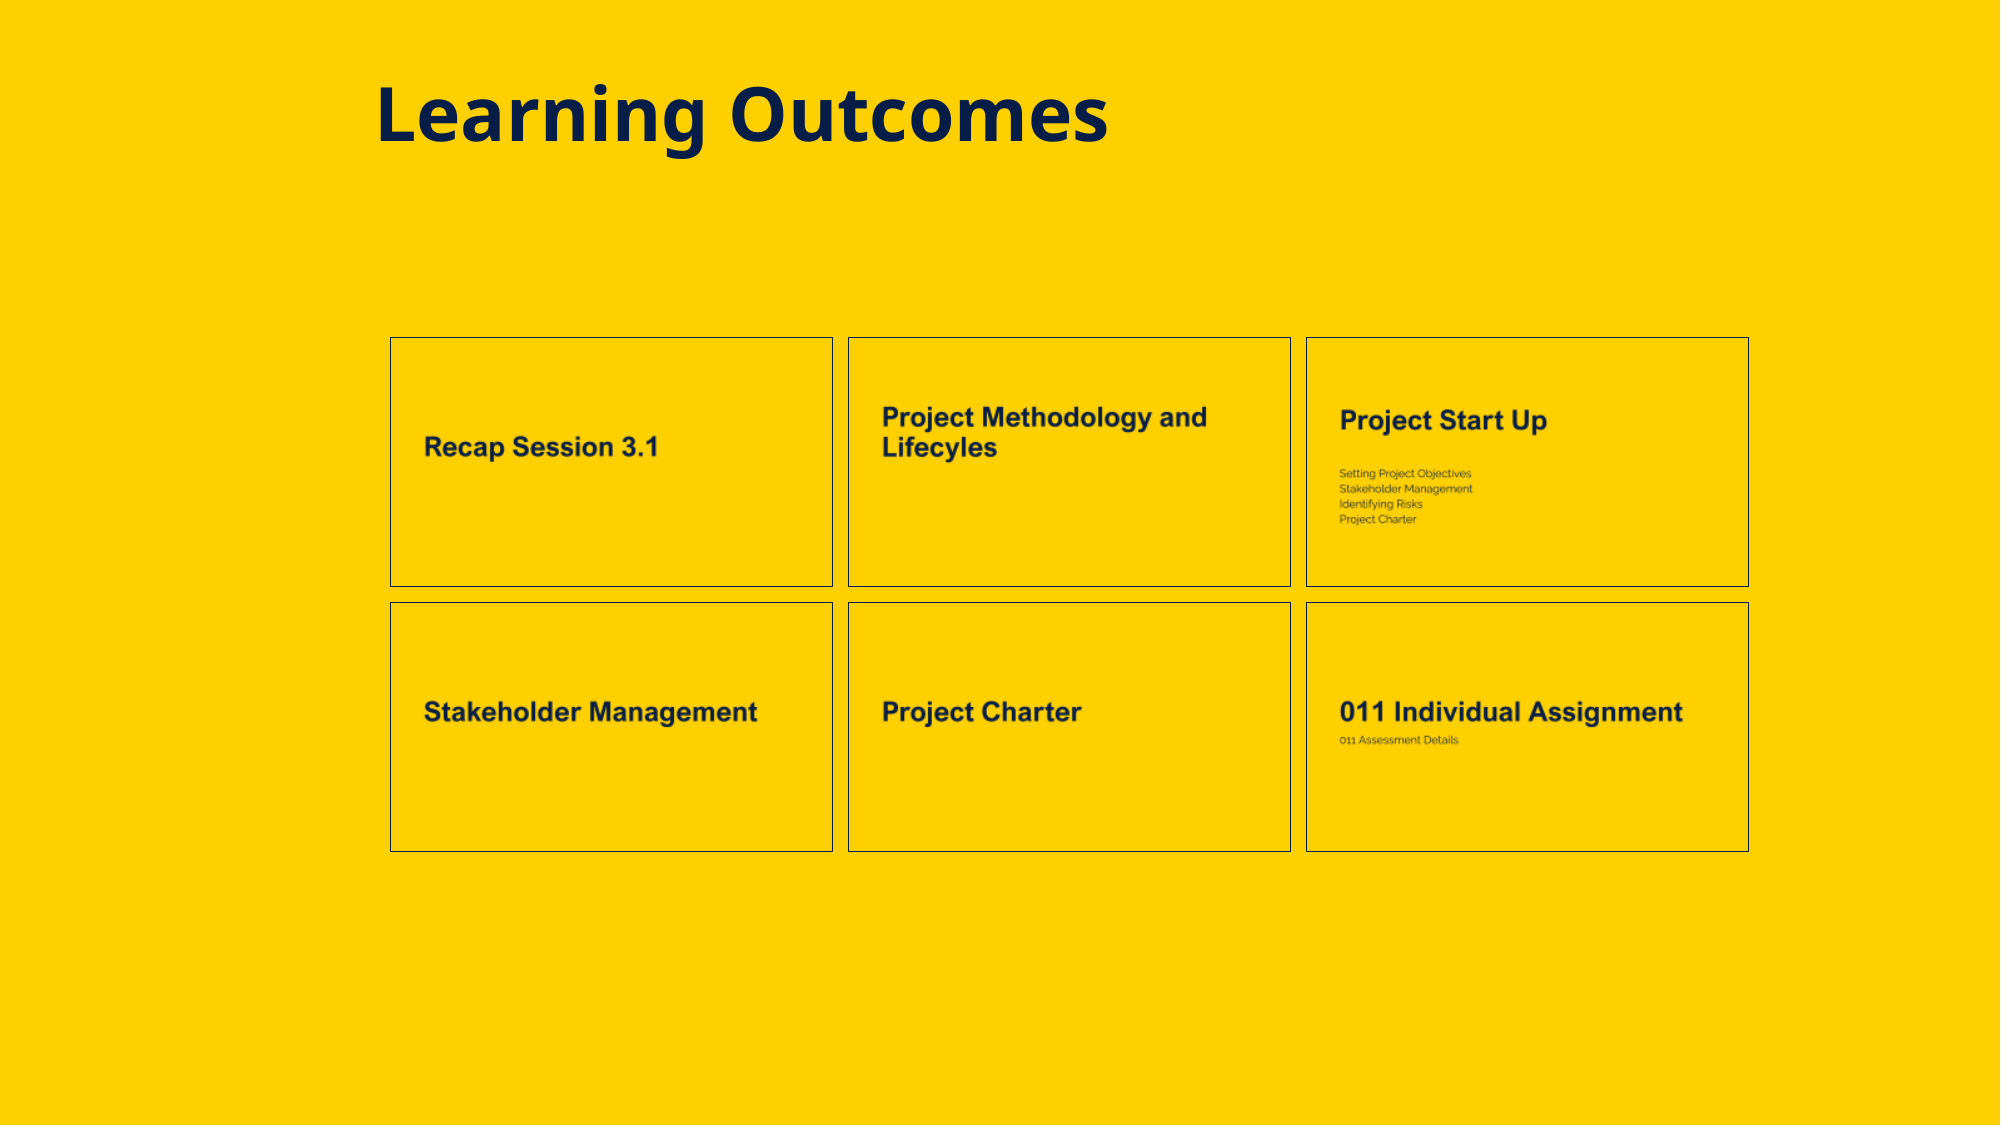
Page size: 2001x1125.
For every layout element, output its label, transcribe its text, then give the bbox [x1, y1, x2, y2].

text_box Learning Outcomes [359, 69, 1851, 167]
picture [849, 338, 1290, 586]
picture [391, 603, 832, 851]
picture [1307, 338, 1748, 586]
picture [849, 603, 1290, 851]
picture [391, 338, 832, 586]
picture [1307, 603, 1748, 851]
